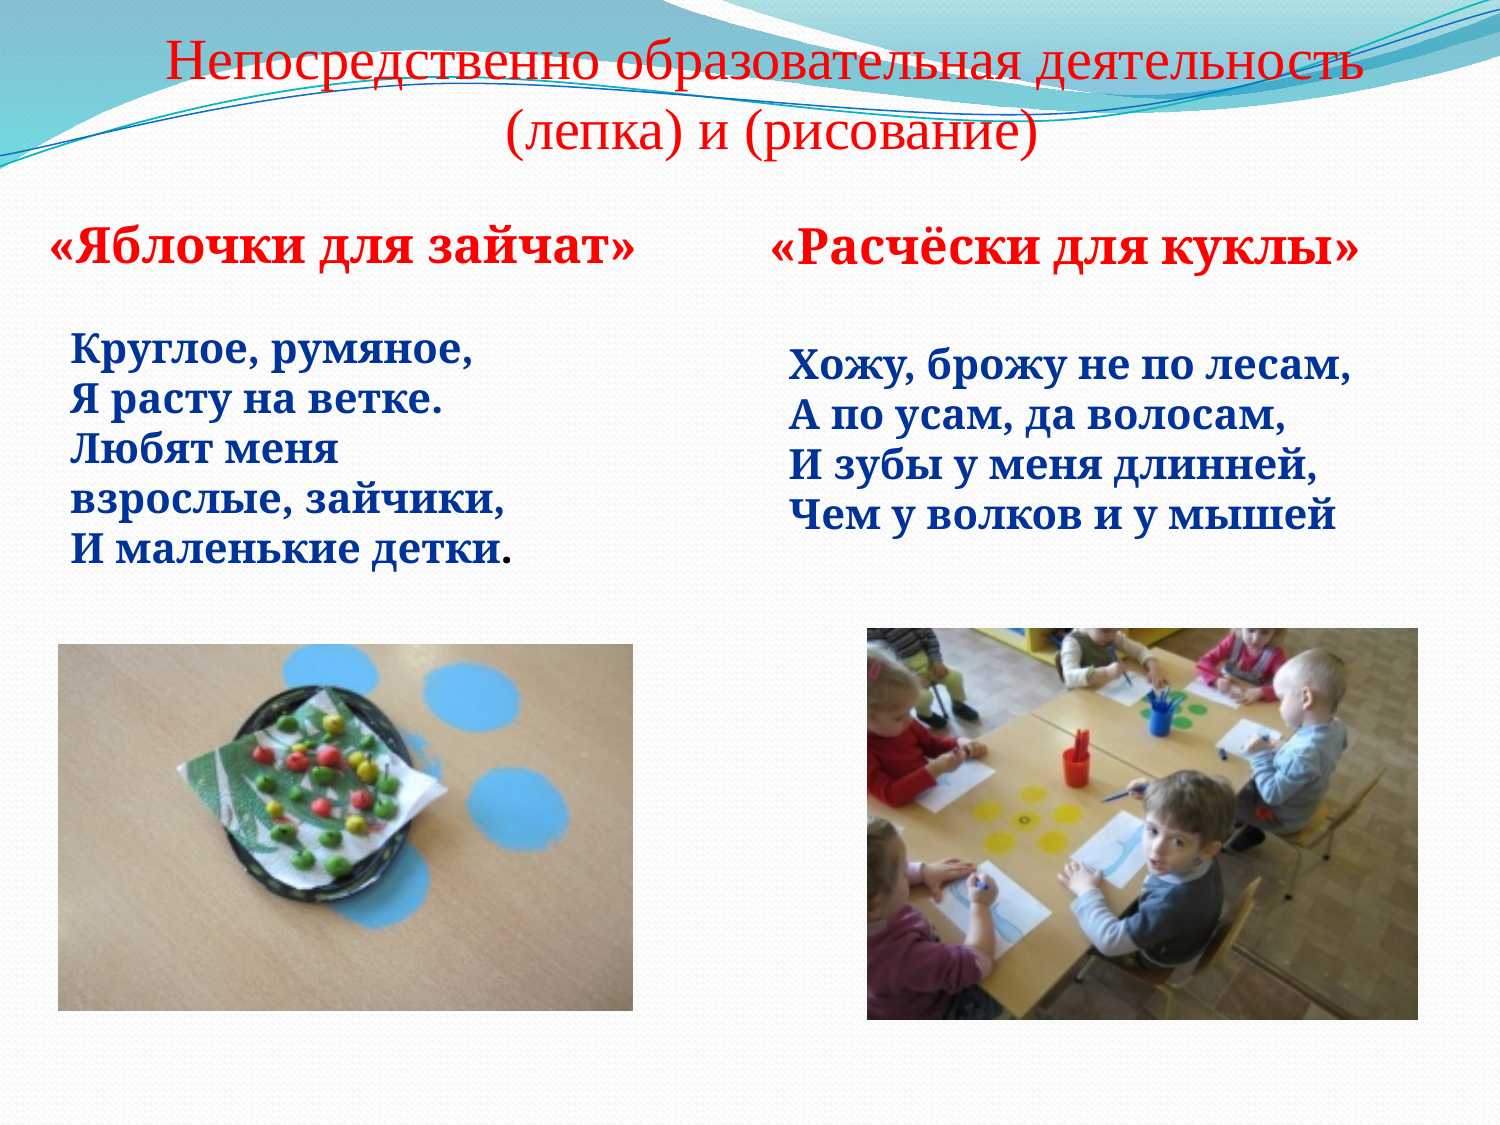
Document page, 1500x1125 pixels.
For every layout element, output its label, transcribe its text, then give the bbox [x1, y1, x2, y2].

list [866, 627, 1419, 1020]
picture [58, 644, 633, 1011]
text_box Круглое, румяное, Я расту на ветке. Любят меня взрослые, зайчики, И маленькие детки. [55, 314, 550, 625]
list Хожу, брожу не по лесам, А по усам, да волосам, И зубы у меня длинней, Чем у волков и у мышей [773, 337, 1437, 572]
title Непосредственно образовательная деятельность (лепка) и (рисование) [74, 30, 1471, 162]
list «Яблочки для зайчат» [40, 172, 662, 315]
list «Расчёски для куклы» [761, 198, 1426, 292]
